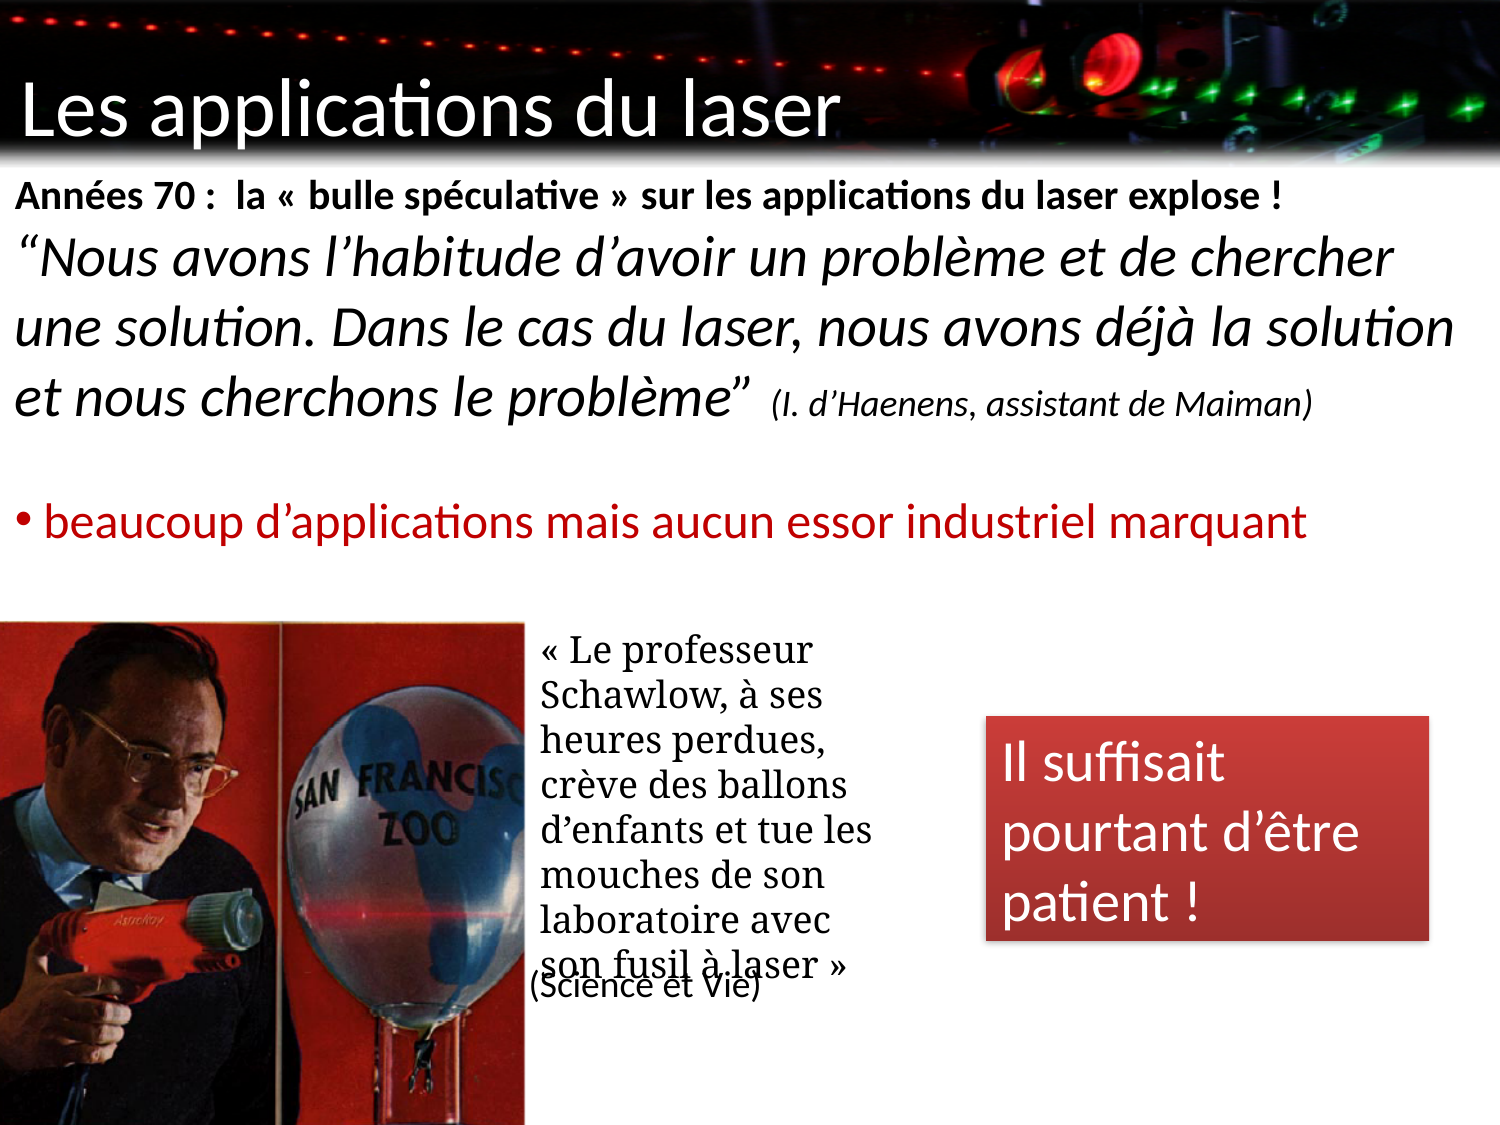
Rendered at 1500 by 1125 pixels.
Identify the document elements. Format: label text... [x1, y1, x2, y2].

text_box « Le professeur Schawlow, à ses heures perdues, crève des ballons d’enfants et tue les mouches de son laboratoire avec son fusil à laser » [526, 619, 901, 994]
text_box Années 70 : la « bulle spéculative » sur les applications du laser explose ! “Nous avons l’habitude d’avoir un problème et de chercher une solution. Dans le cas du laser, nous avons déjà la solution et nous cherchons le problème” (I. d’Haenens, assistant de Maiman) beaucoup d’applications mais aucun essor industriel marquant [0, 160, 1500, 556]
picture [0, 0, 1500, 143]
title Les applications du laser [5, 45, 1203, 161]
text_box (Science et Vie) [529, 952, 880, 1012]
picture [0, 619, 526, 1125]
text_box Il suffisait pourtant d’être patient ! [986, 716, 1430, 941]
